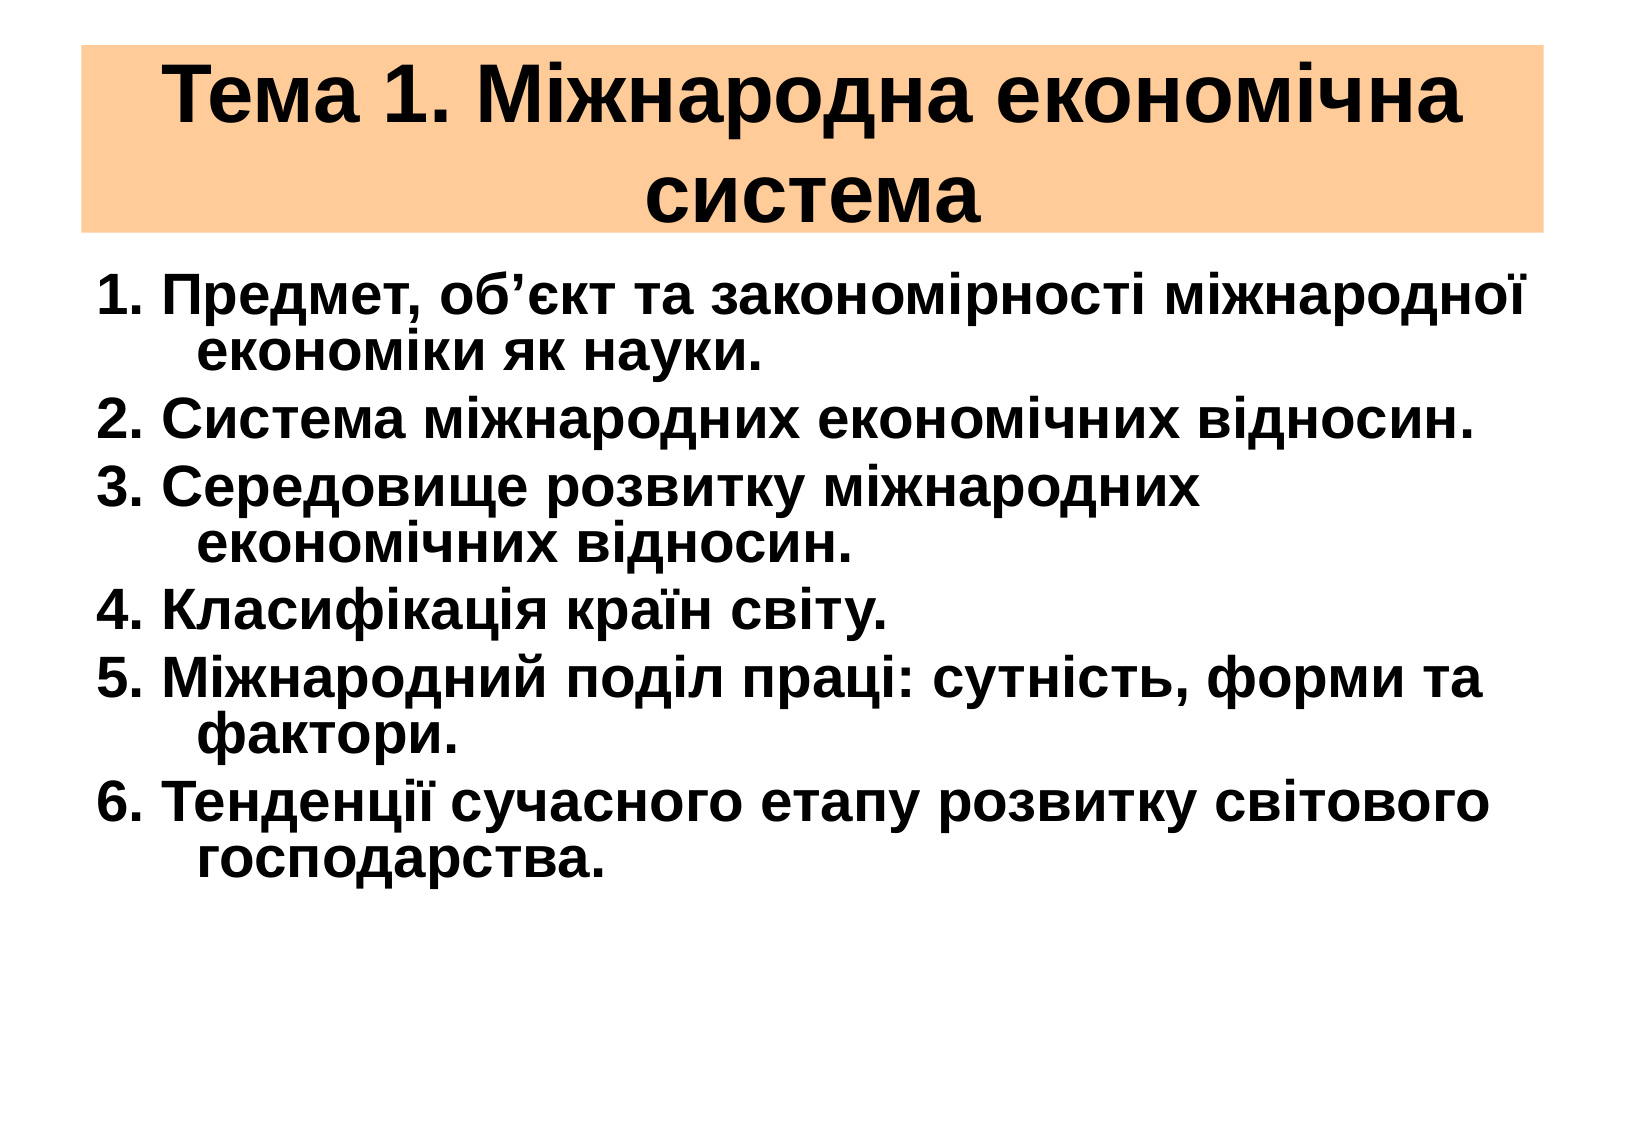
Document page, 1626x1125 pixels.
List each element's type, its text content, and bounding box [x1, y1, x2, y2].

title Тема 1. Міжнародна економічна система [80, 44, 1544, 233]
list 1. Предмет, об’єкт та закономірності міжнародної економіки як науки. 2. Система міжнародних економічних відносин. 3. Середовище розвитку міжнародних економічних відносин. 4. Класифікація країн світу. 5. Міжнародний поділ праці: сутність, форми та фактори. 6. Тенденції сучасного етапу розвитку світового господарства. [80, 262, 1568, 977]
